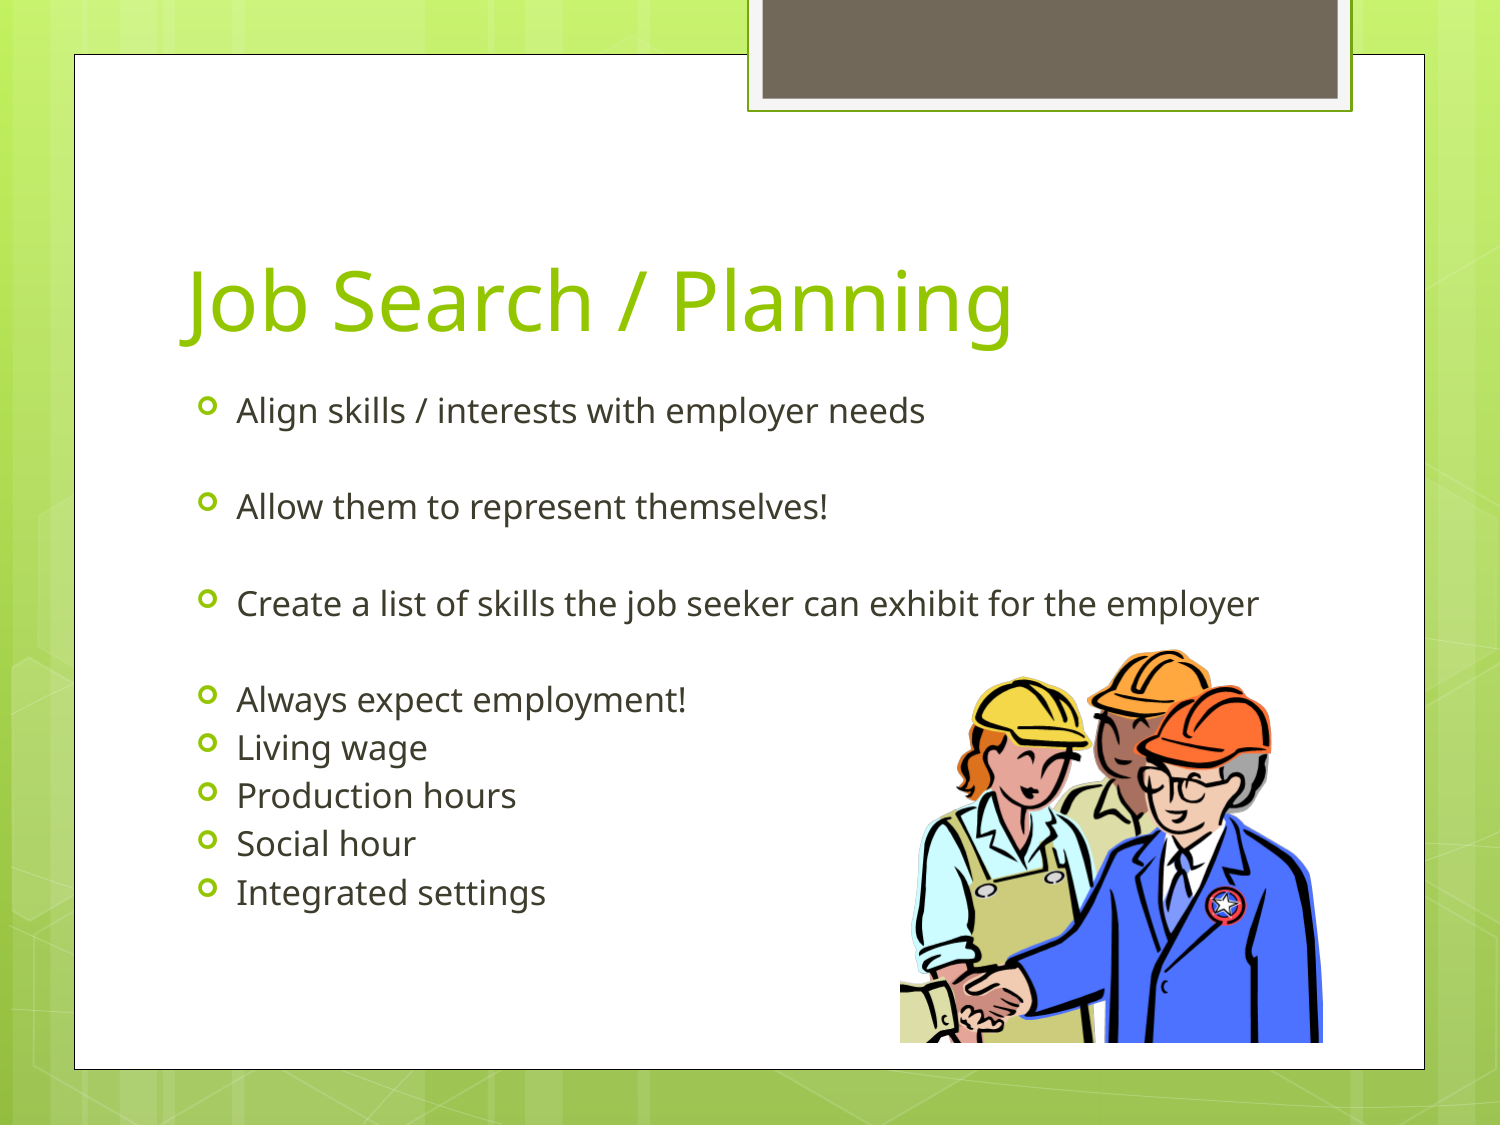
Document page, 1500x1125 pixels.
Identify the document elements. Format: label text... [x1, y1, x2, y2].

picture [899, 649, 1323, 1044]
list Align skills / interests with employer needs Allow them to represent themselves! Create a list of skills the job seeker can exhibit for the employer Always expect employment! Living wage Production hours Social hour Integrated settings [171, 381, 1283, 957]
title Job Search / Planning [171, 168, 1324, 357]
